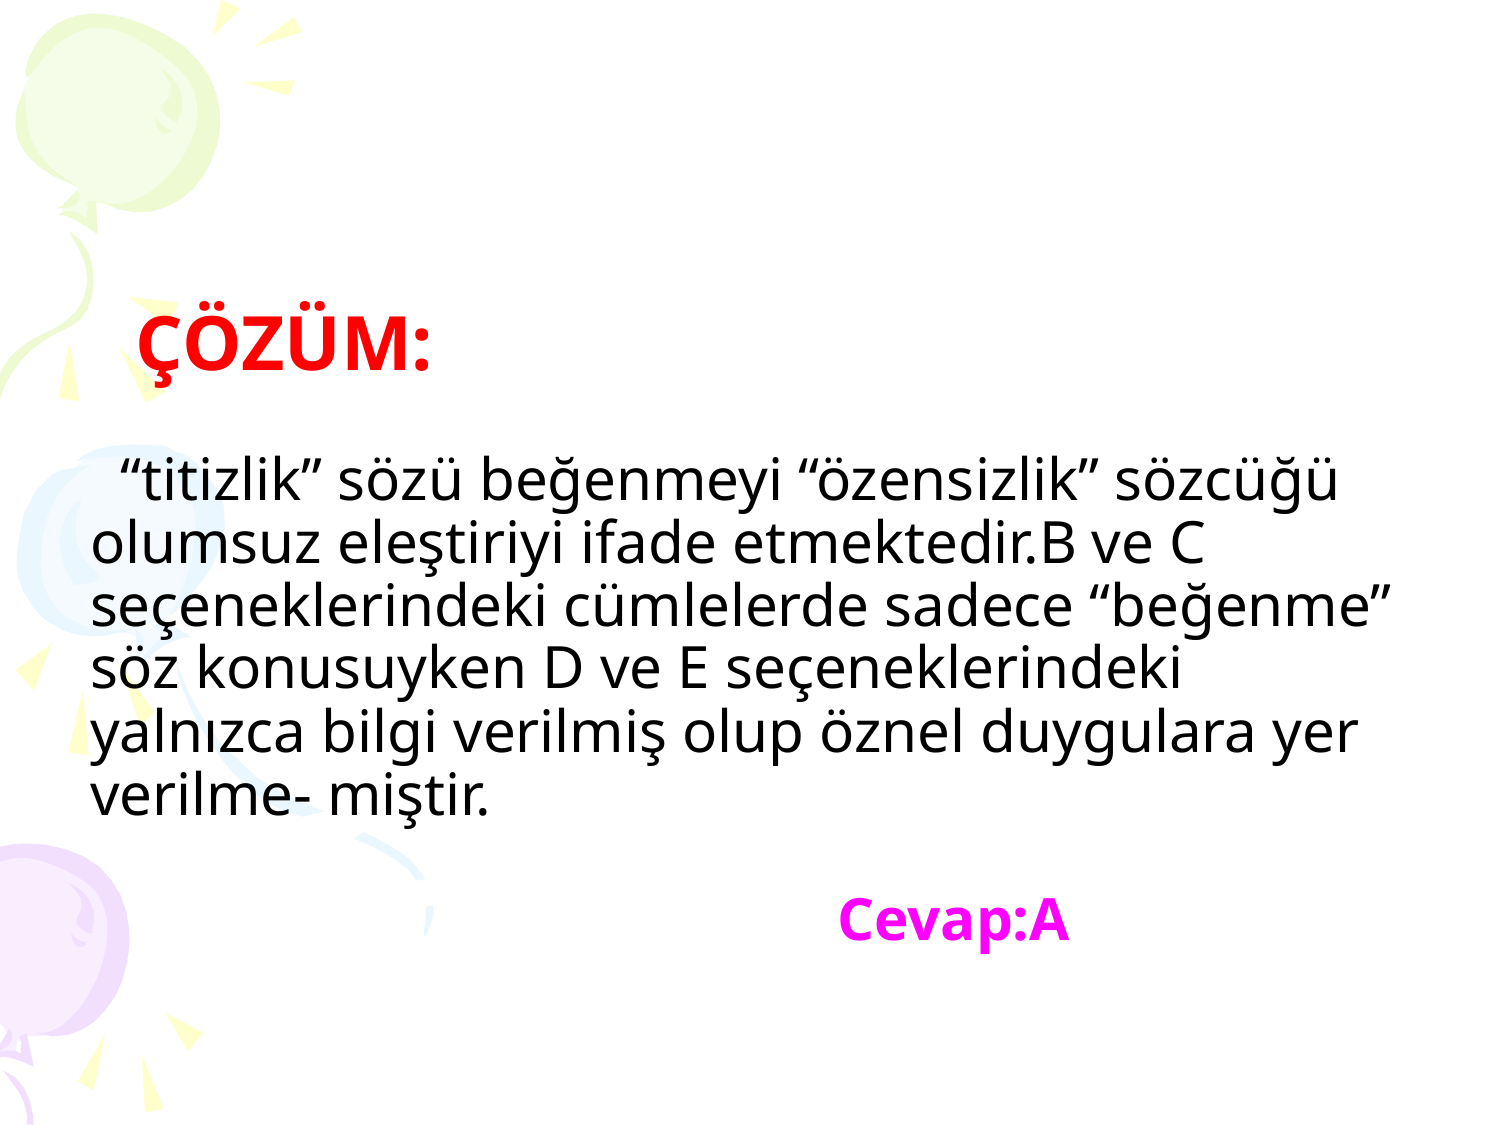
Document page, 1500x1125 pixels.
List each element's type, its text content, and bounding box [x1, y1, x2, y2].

title ÇÖZÜM: “titizlik” sözü beğenmeyi “özensizlik” sözcüğü olumsuz eleştiriyi ifade etmektedir.B ve C seçeneklerindeki cümlelerde sadece “beğenme” söz konusuyken D ve E seçeneklerindeki yalnızca bilgi verilmiş olup öznel duygulara yer verilme- miştir. Cevap:A [75, 45, 1425, 1094]
